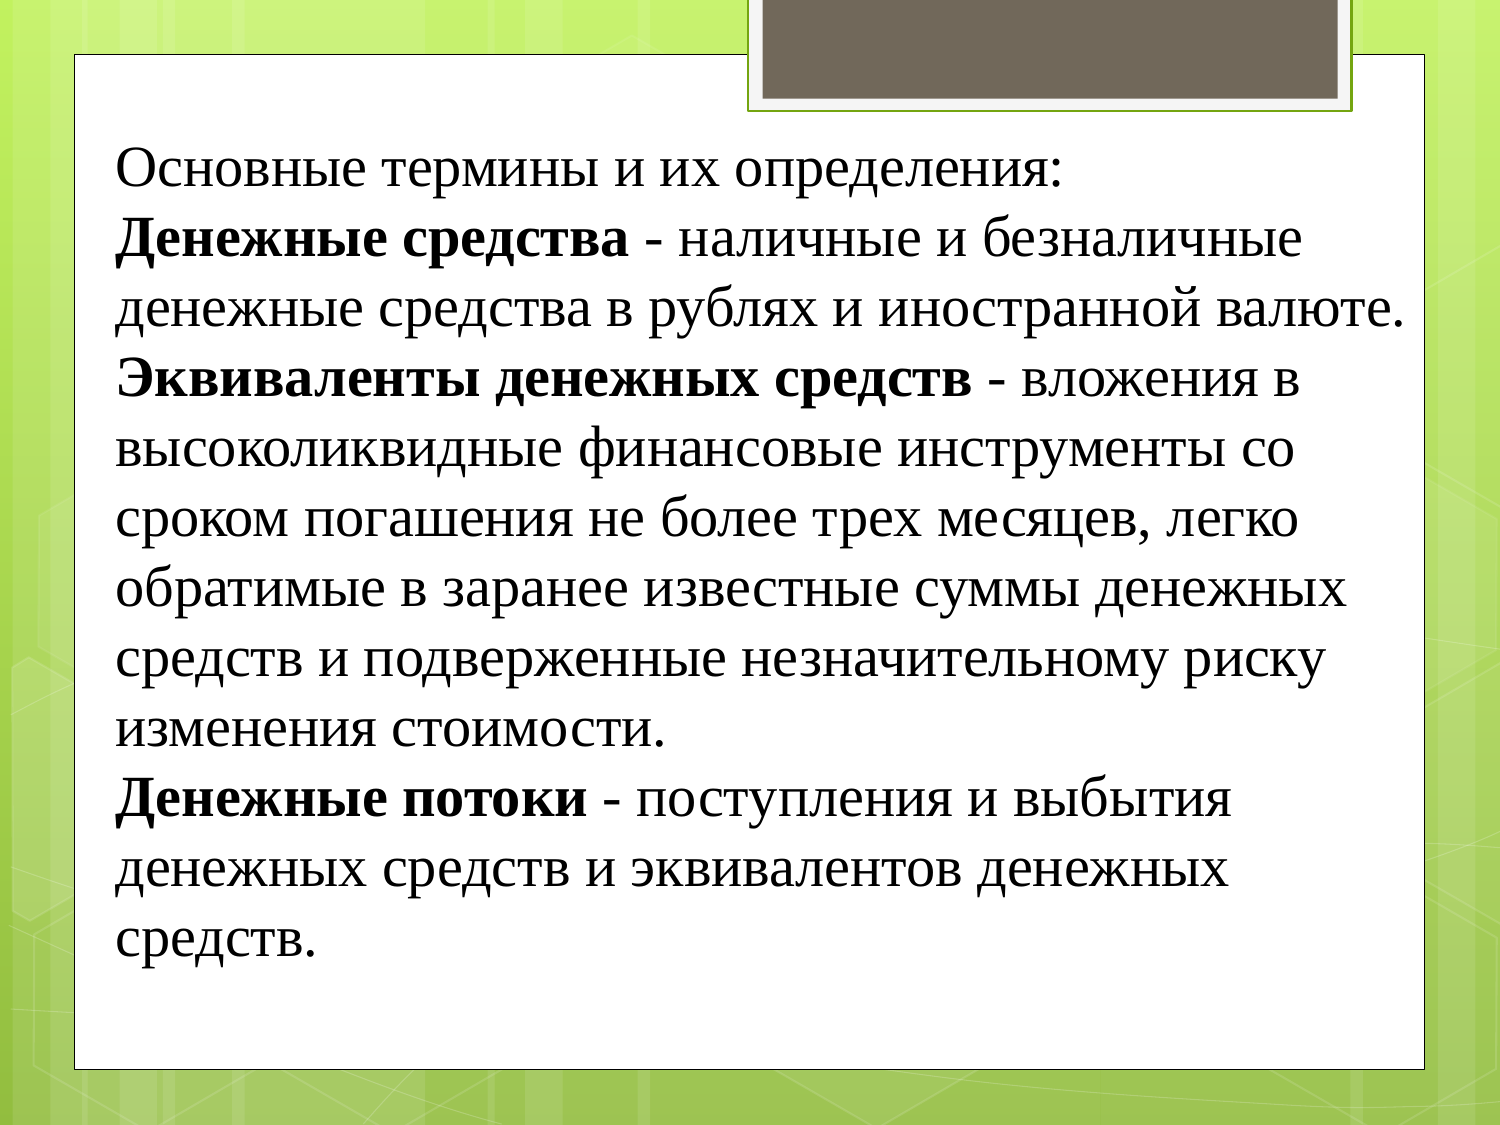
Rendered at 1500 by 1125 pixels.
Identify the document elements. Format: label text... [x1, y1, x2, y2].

title Основные термины и их определения: Денежные средства - наличные и безналичные денежные средства в рублях и иностранной валюте. Эквиваленты денежных средств - вложения в высоколиквидные финансовые инструменты со сроком погашения не более трех месяцев, легко обратимые в заранее известные суммы денежных средств и подверженные незначительному риску изменения стоимости. Денежные потоки - поступления и выбытия денежных средств и эквивалентов денежных средств. [100, 113, 1425, 976]
